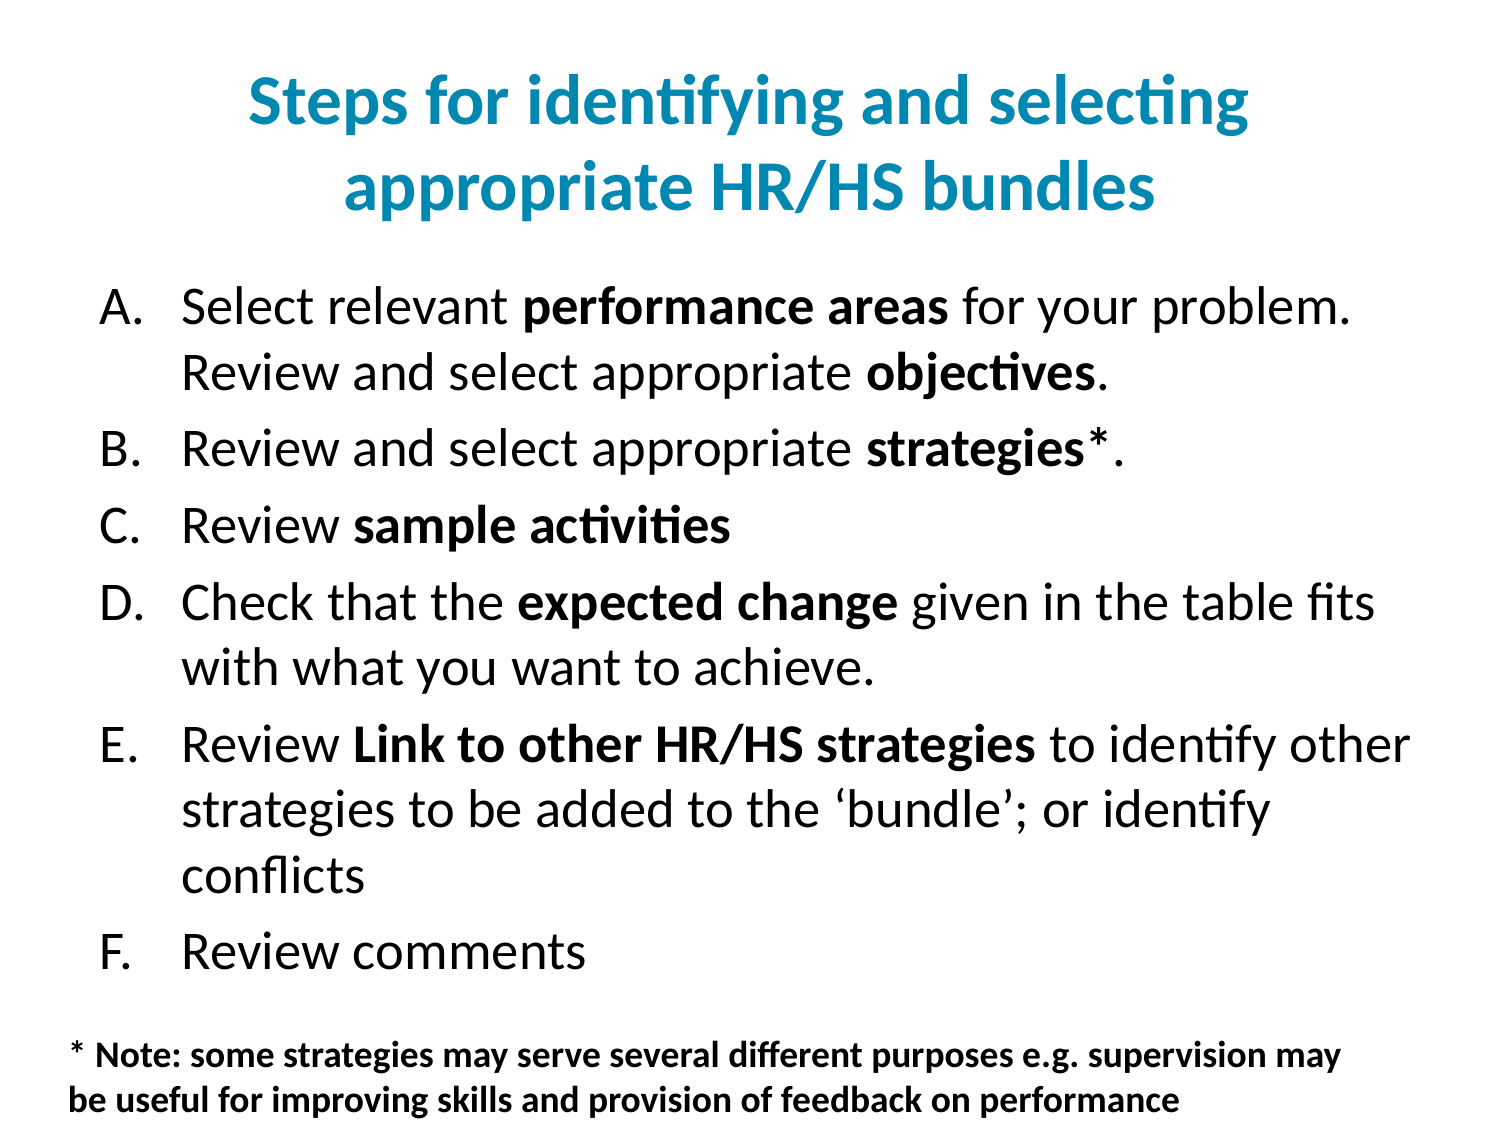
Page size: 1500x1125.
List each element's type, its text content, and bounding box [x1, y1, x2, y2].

title Steps for identifying and selecting appropriate HR/HS bundles [75, 45, 1425, 233]
text_box * Note: some strategies may serve several different purposes e.g. supervision may be useful for improving skills and provision of feedback on performance [53, 1023, 1400, 1125]
list Select relevant performance areas for your problem. Review and select appropriate objectives. Review and select appropriate strategies*. Review sample activities Check that the expected change given in the table fits with what you want to achieve. Review Link to other HR/HS strategies to identify other strategies to be added to the ‘bundle’; or identify conflicts Review comments [85, 262, 1436, 1005]
